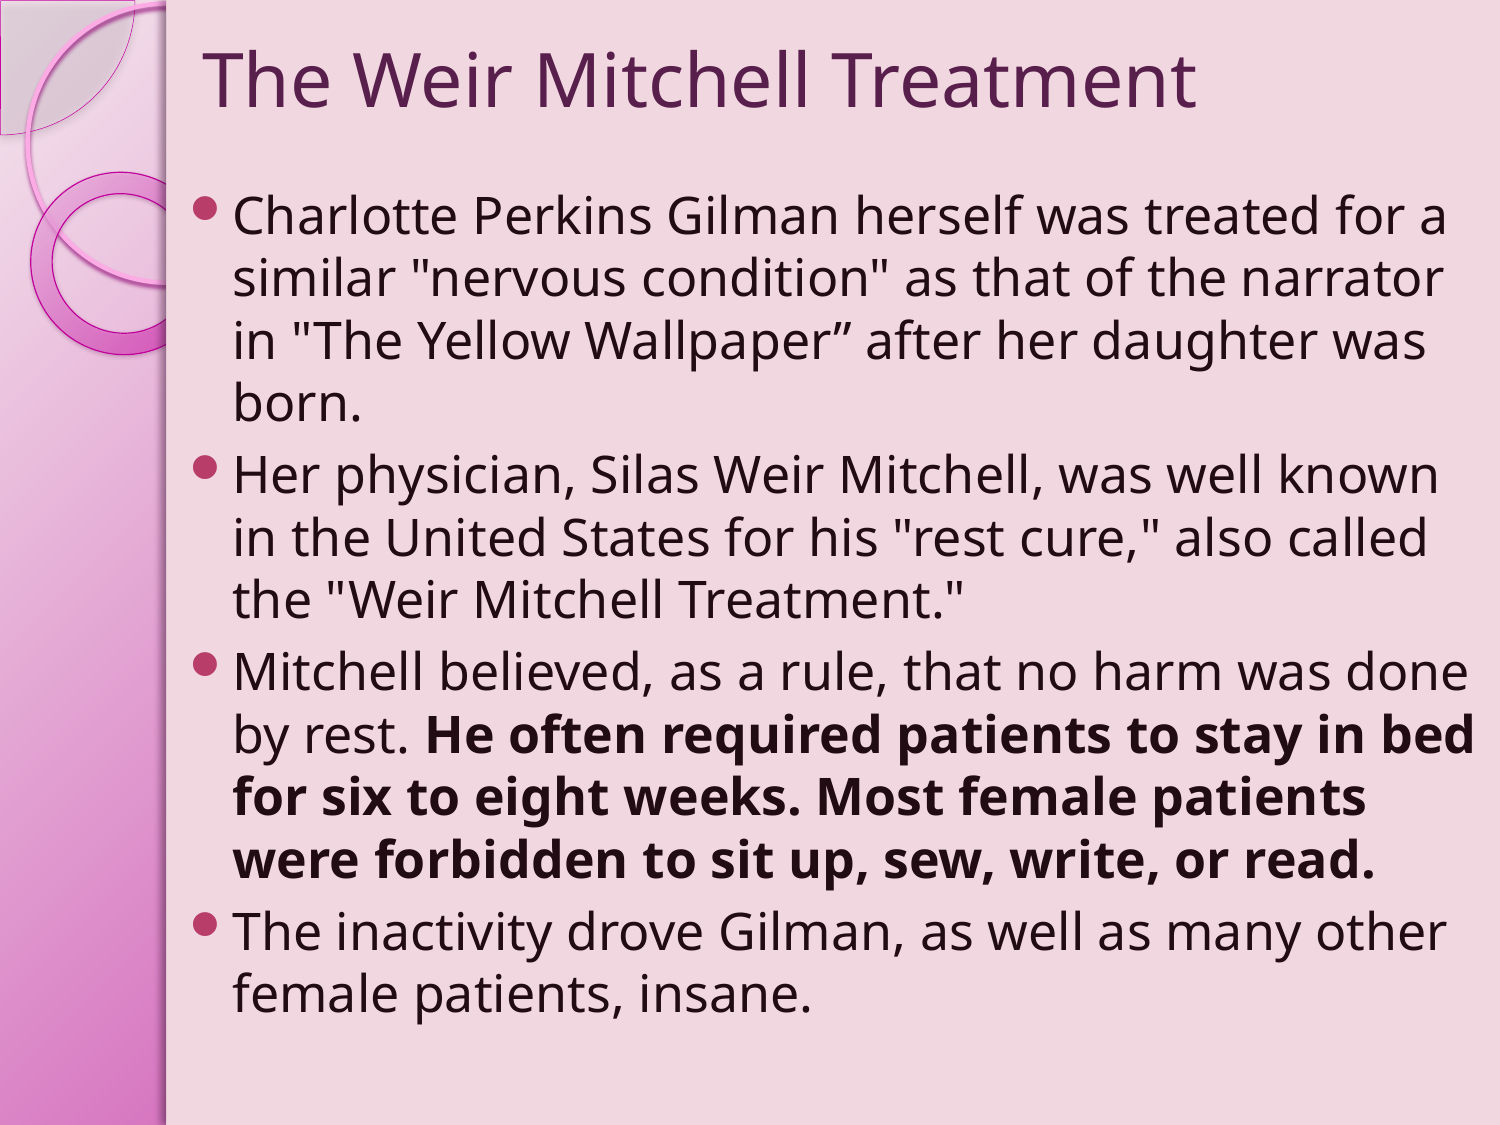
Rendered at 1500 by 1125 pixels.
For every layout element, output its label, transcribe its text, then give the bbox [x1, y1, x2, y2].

title The Weir Mitchell Treatment [187, 24, 1418, 130]
list Charlotte Perkins Gilman herself was treated for a similar "nervous condition" as that of the narrator in "The Yellow Wallpaper” after her daughter was born. Her physician, Silas Weir Mitchell, was well known in the United States for his "rest cure," also called the "Weir Mitchell Treatment." Mitchell believed, as a rule, that no harm was done by rest. He often required patients to stay in bed for six to eight weeks. Most female patients were forbidden to sit up, sew, write, or read. The inactivity drove Gilman, as well as many other female patients, insane. [162, 174, 1500, 1100]
